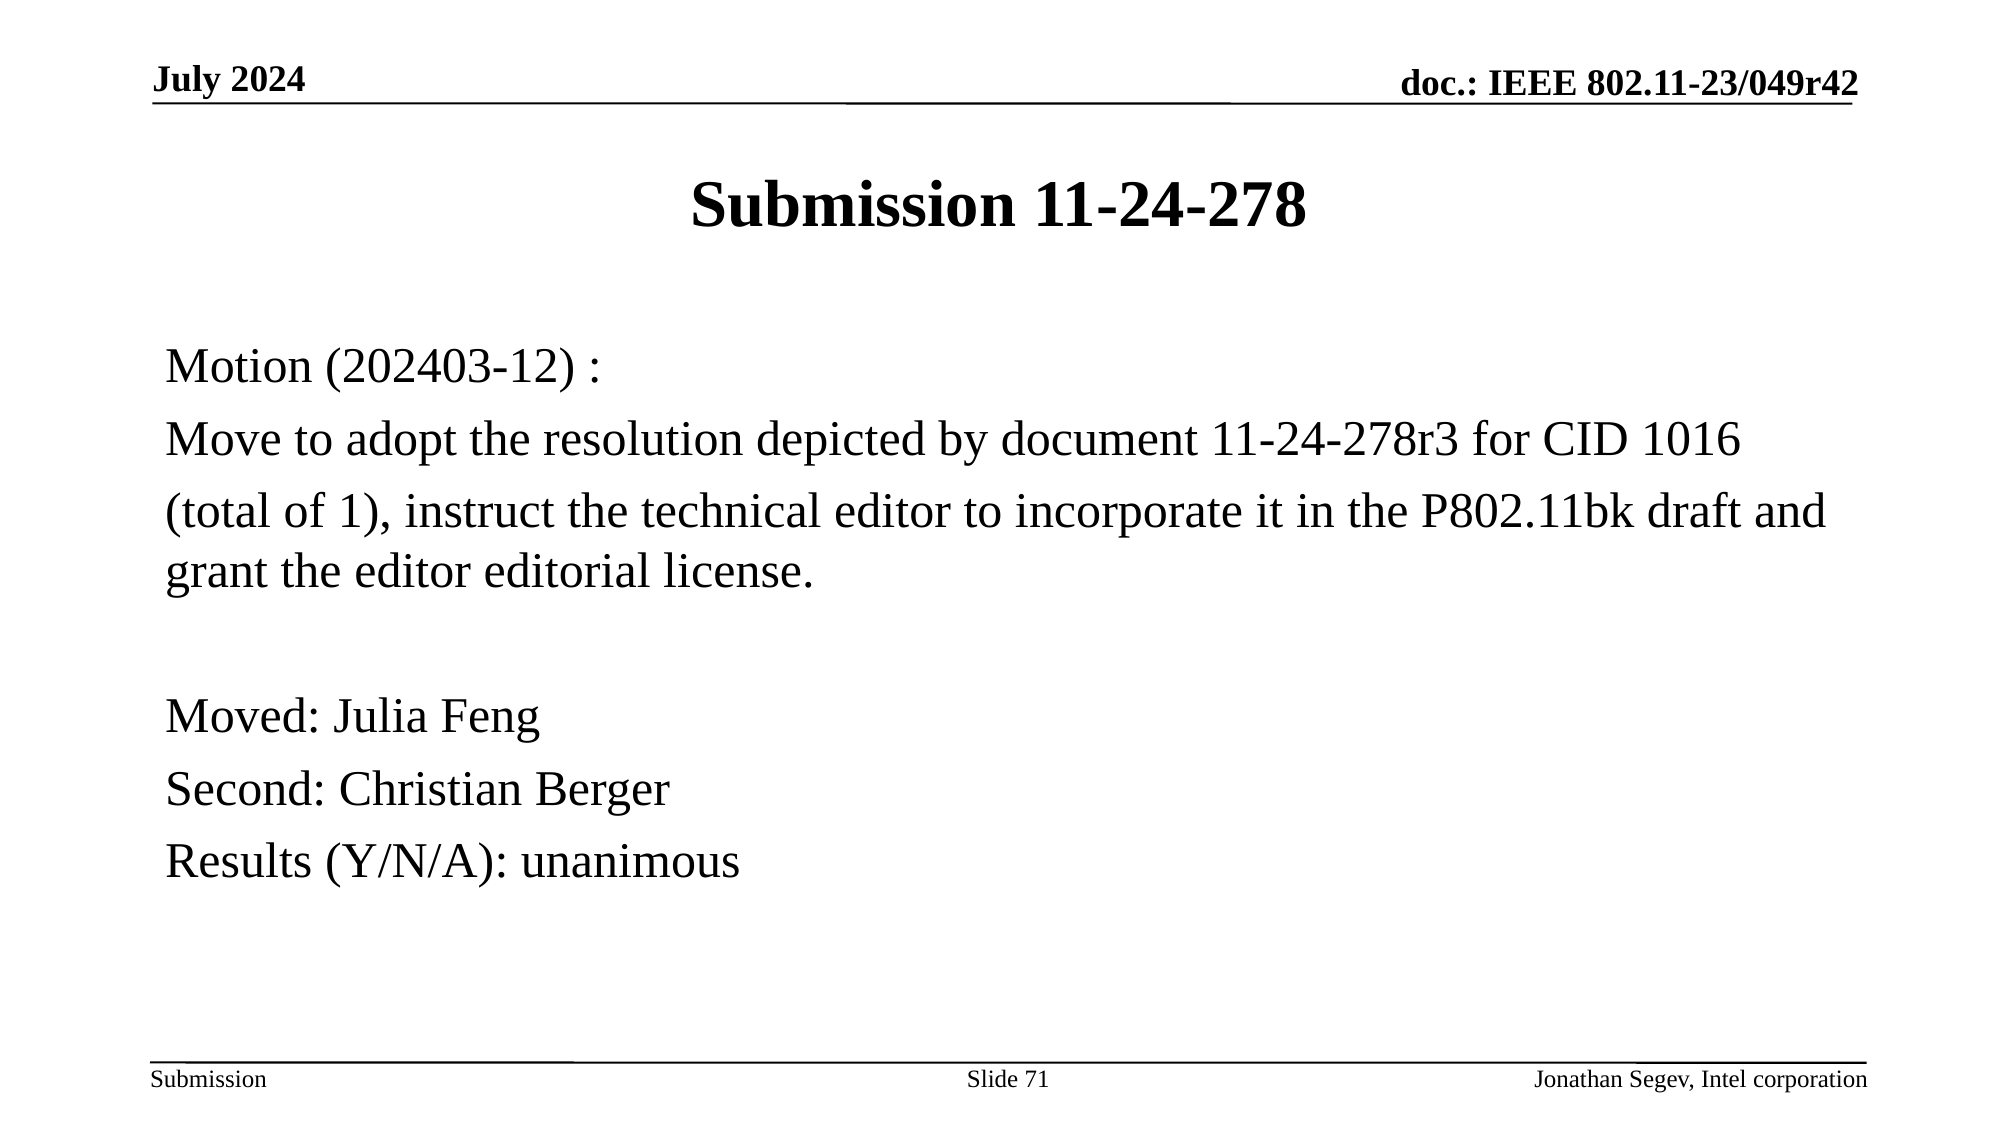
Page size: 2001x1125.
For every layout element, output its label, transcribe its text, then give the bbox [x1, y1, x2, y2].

title Submission 11-24-278 [149, 112, 1850, 288]
list Motion (202403-12) : Move to adopt the resolution depicted by document 11-24-278r3 for CID 1016 (total of 1), instruct the technical editor to incorporate it in the P802.11bk draft and grant the editor editorial license. Moved: Julia Feng Second: Christian Berger Results (Y/N/A): unanimous [149, 324, 1850, 1000]
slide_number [152, 54, 563, 100]
footer Jonathan Segev, Intel corporation [1171, 1061, 1869, 1093]
slide_number Slide 71 [950, 1061, 1067, 1123]
